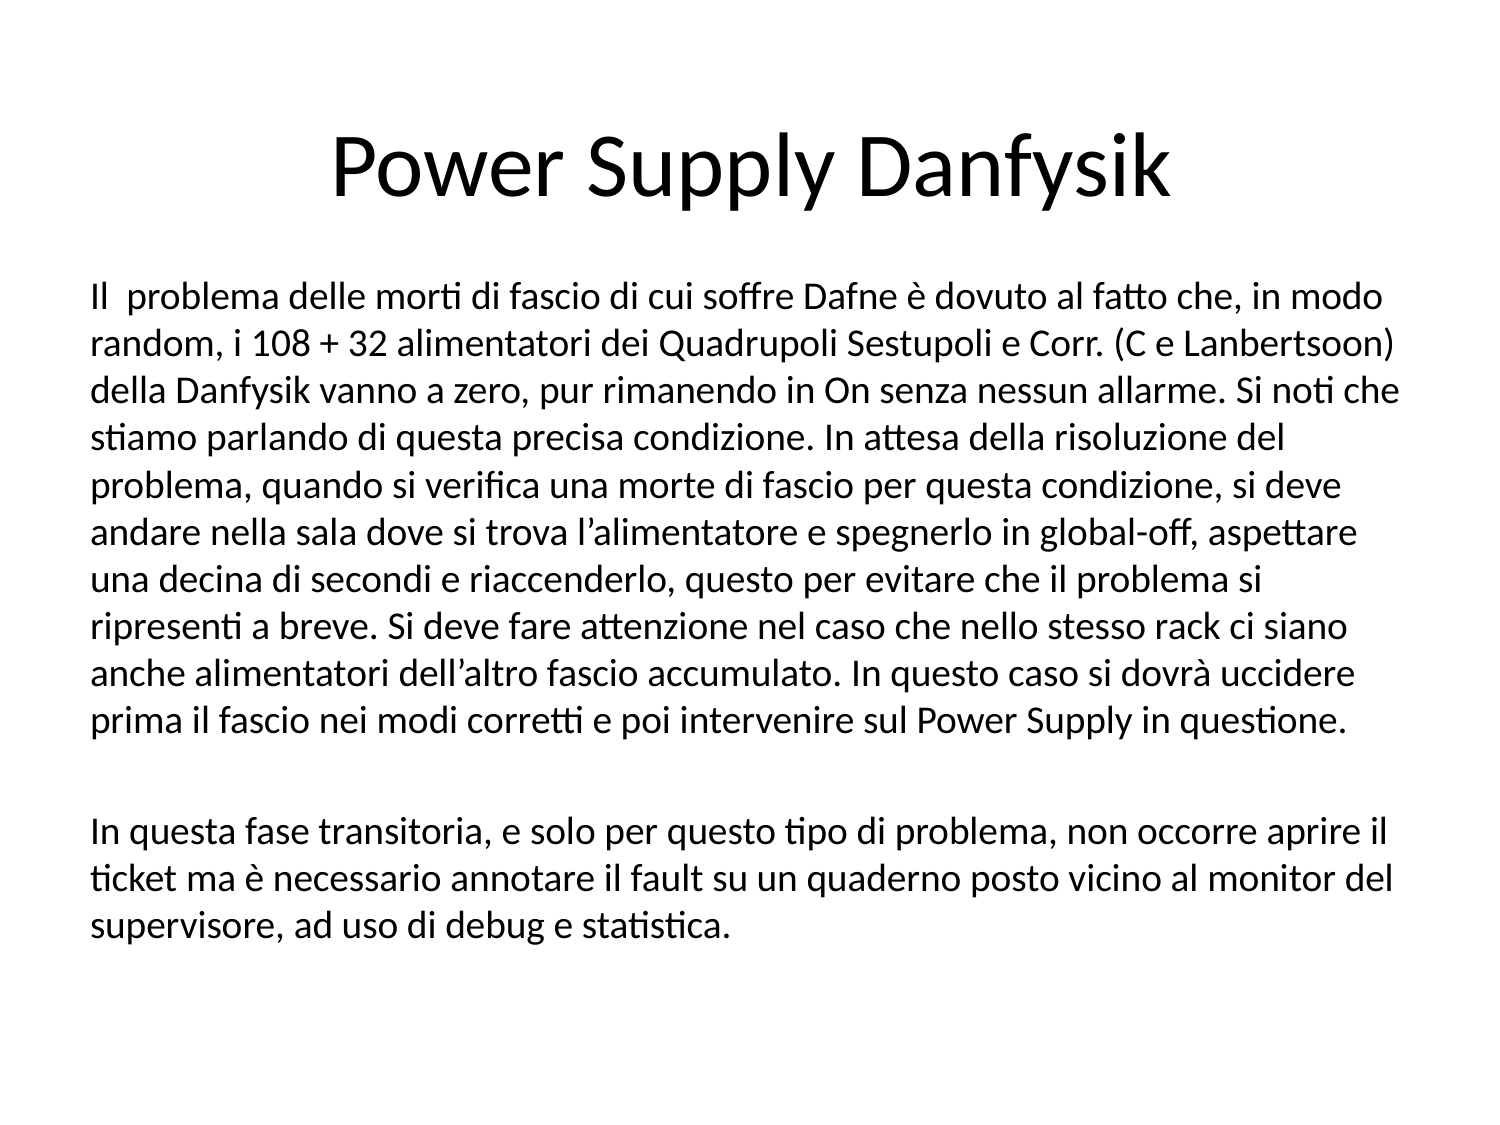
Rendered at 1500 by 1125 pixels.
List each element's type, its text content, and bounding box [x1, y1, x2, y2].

title Power Supply Danfysik [76, 66, 1427, 254]
list Il problema delle morti di fascio di cui soffre Dafne è dovuto al fatto che, in modo random, i 108 + 32 alimentatori dei Quadrupoli Sestupoli e Corr. (C e Lanbertsoon) della Danfysik vanno a zero, pur rimanendo in On senza nessun allarme. Si noti che stiamo parlando di questa precisa condizione. In attesa della risoluzione del problema, quando si verifica una morte di fascio per questa condizione, si deve andare nella sala dove si trova l’alimentatore e spegnerlo in global-off, aspettare una decina di secondi e riaccenderlo, questo per evitare che il problema si ripresenti a breve. Si deve fare attenzione nel caso che nello stesso rack ci siano anche alimentatori dell’altro fascio accumulato. In questo caso si dovrà uccidere prima il fascio nei modi corretti e poi intervenire sul Power Supply in questione. In questa fase transitoria, e solo per questo tipo di problema, non occorre aprire il ticket ma è necessario annotare il fault su un quaderno posto vicino al monitor del supervisore, ad uso di debug e statistica. [75, 262, 1425, 1005]
